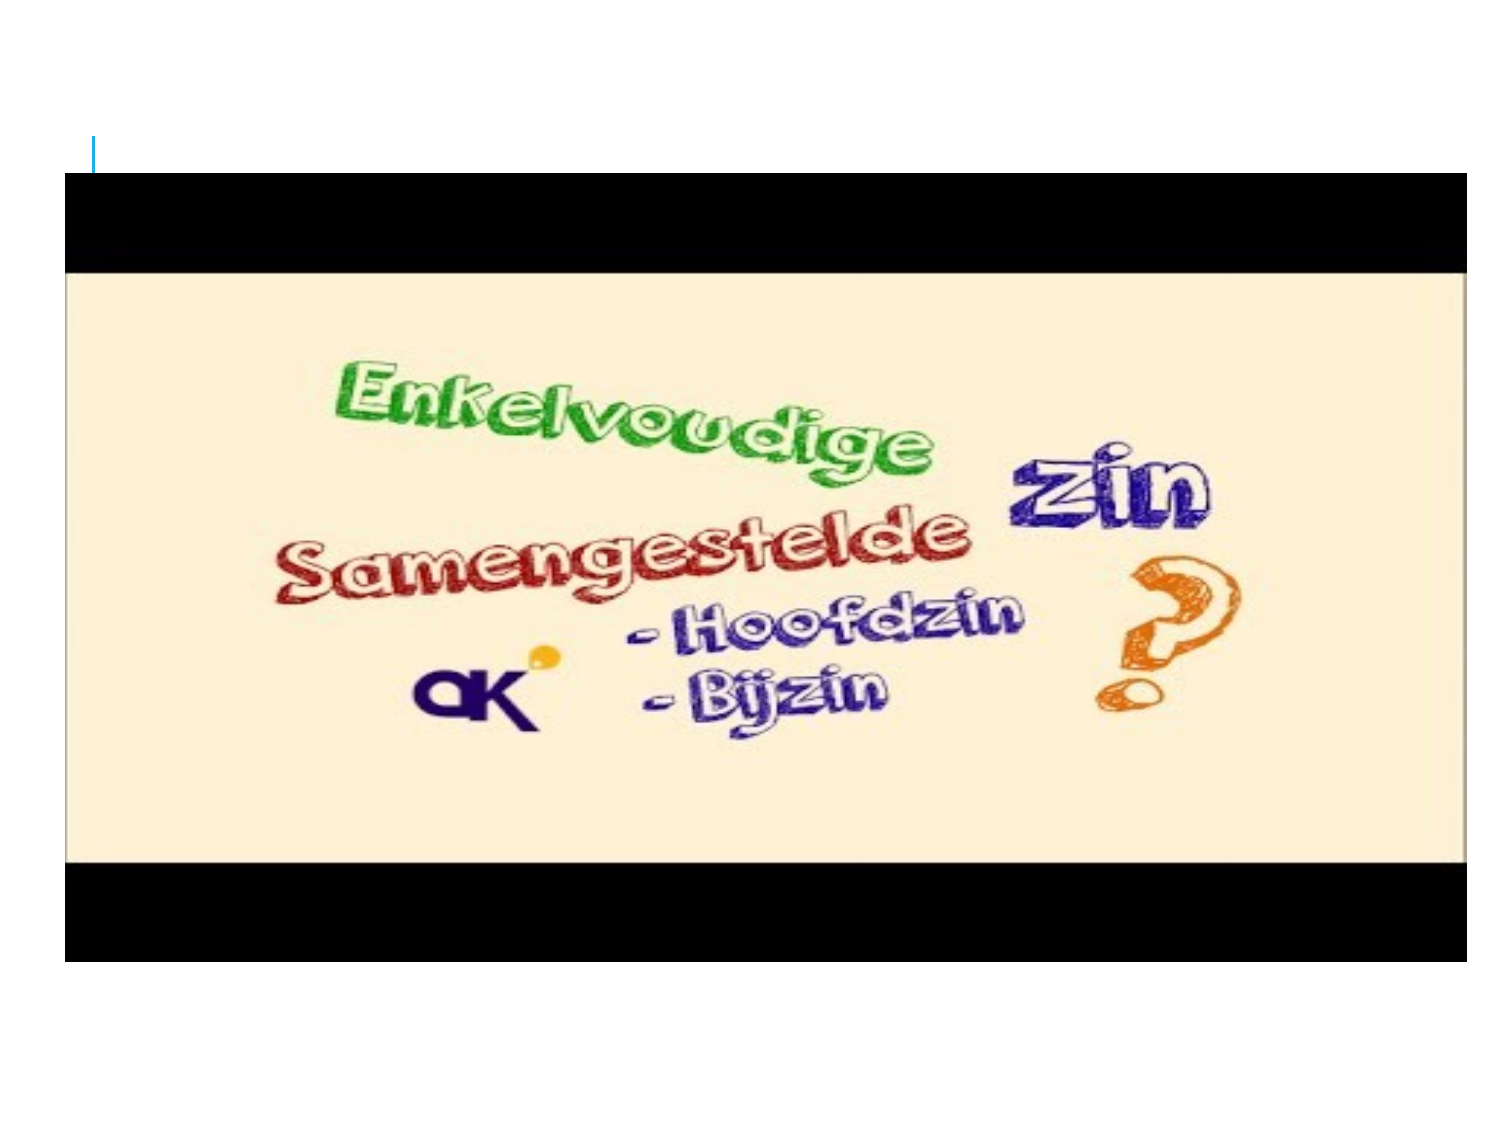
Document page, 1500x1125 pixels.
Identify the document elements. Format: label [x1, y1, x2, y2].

list [64, 172, 1468, 963]
